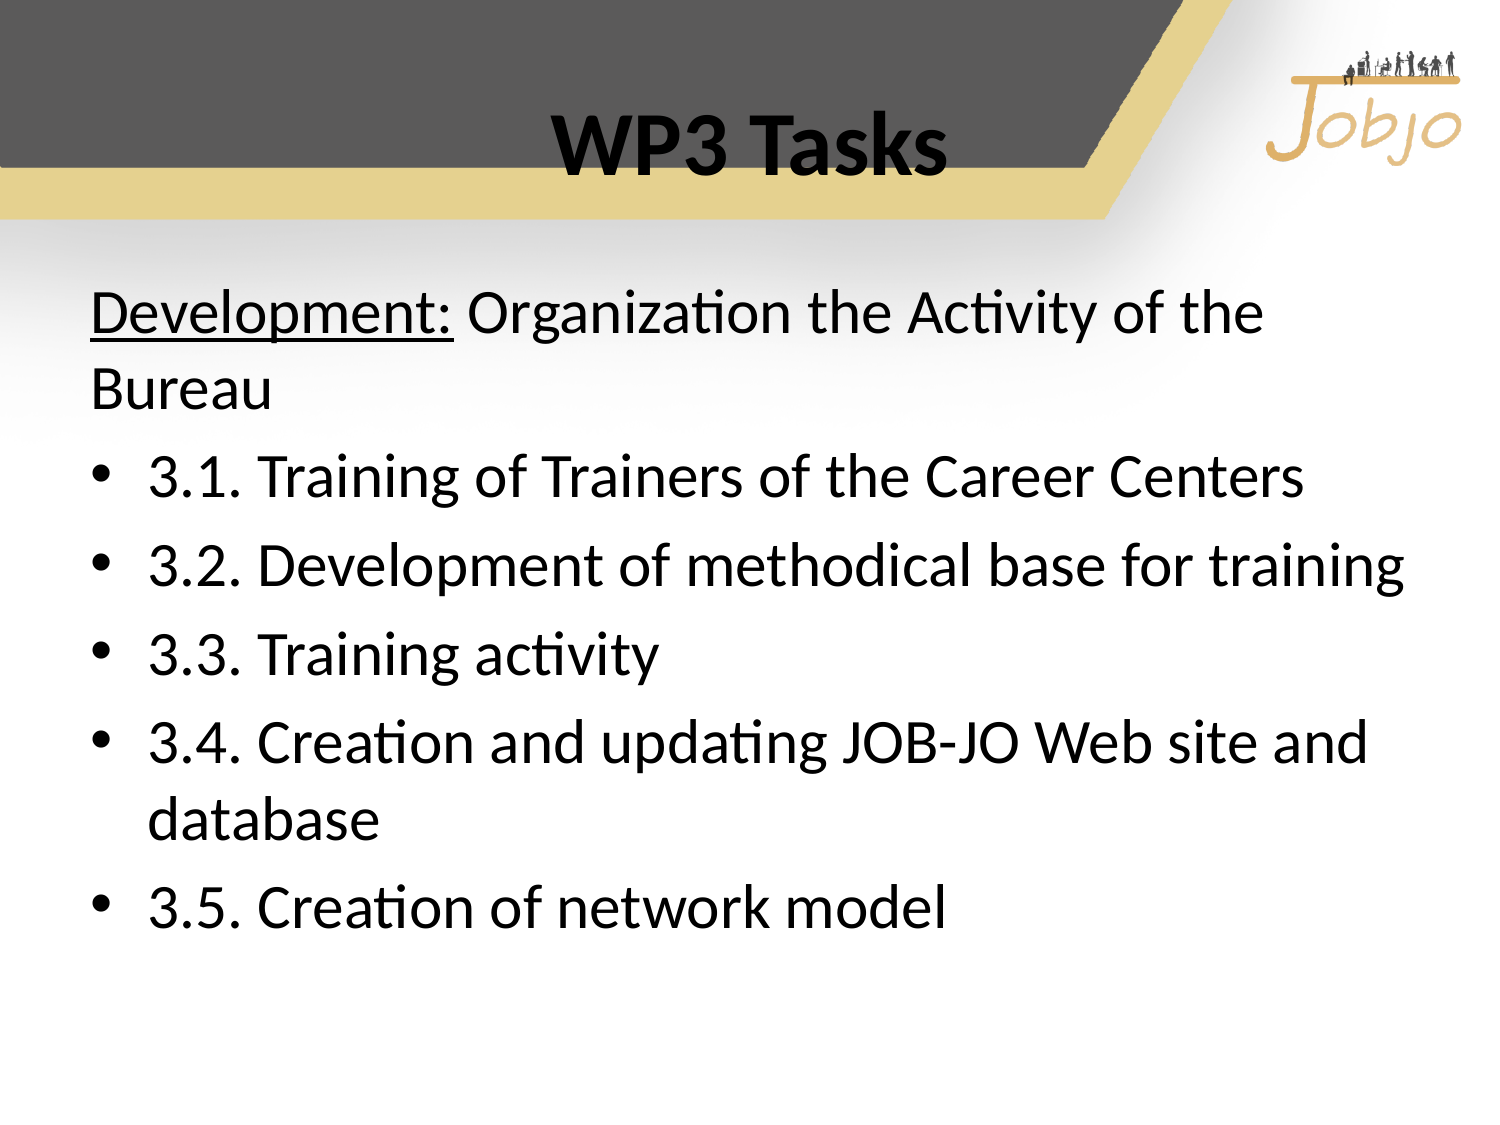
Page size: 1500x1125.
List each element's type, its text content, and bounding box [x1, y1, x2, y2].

title WP3 Tasks [75, 45, 1425, 233]
list Development: Organization the Activity of the Bureau 3.1. Training of Trainers of the Career Centers 3.2. Development of methodical base for training 3.3. Training activity 3.4. Creation and updating JOB-JO Web site and database 3.5. Creation of network model [75, 262, 1425, 1005]
picture [0, 0, 1500, 1125]
